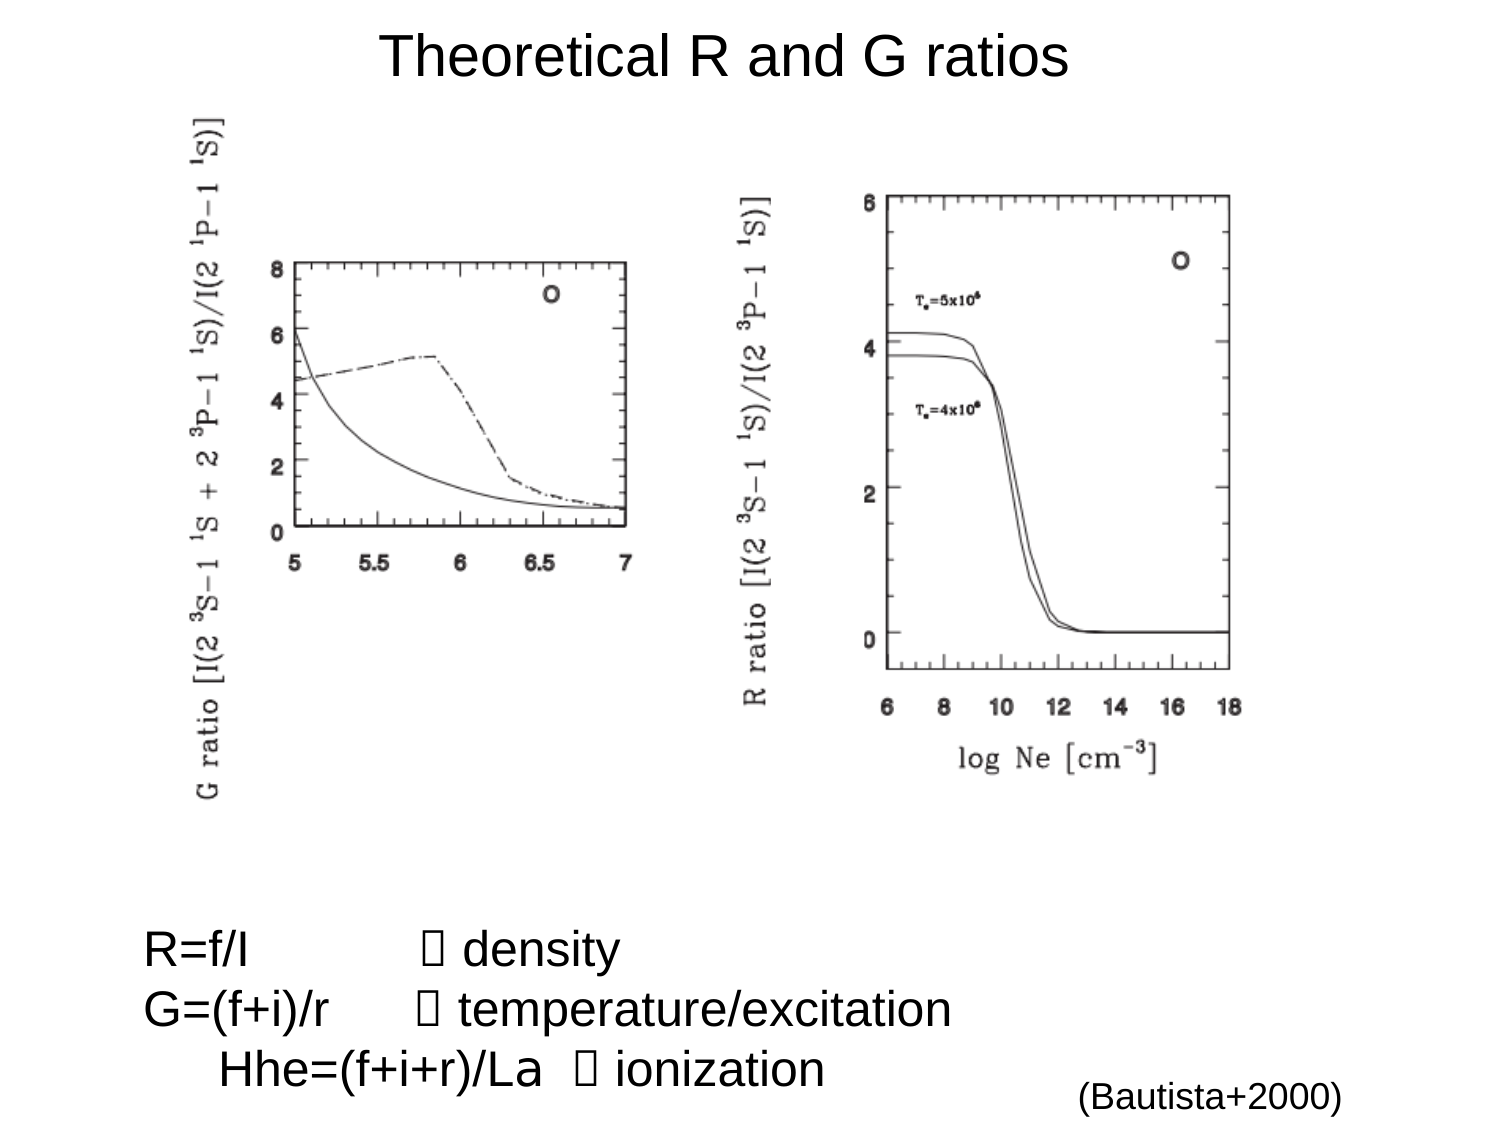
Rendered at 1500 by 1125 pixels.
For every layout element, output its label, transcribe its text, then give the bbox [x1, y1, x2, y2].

picture [726, 184, 772, 727]
picture [183, 95, 232, 838]
picture [250, 246, 670, 599]
text_box (Bautista+2000) [1062, 1064, 1358, 1125]
picture [864, 184, 1259, 783]
text_box R=f/I  density G=(f+i)/r  temperature/excitation Hhe=(f+i+r)/La  ionization [53, 909, 1206, 1104]
title Theoretical R and G ratios [378, 8, 1130, 96]
